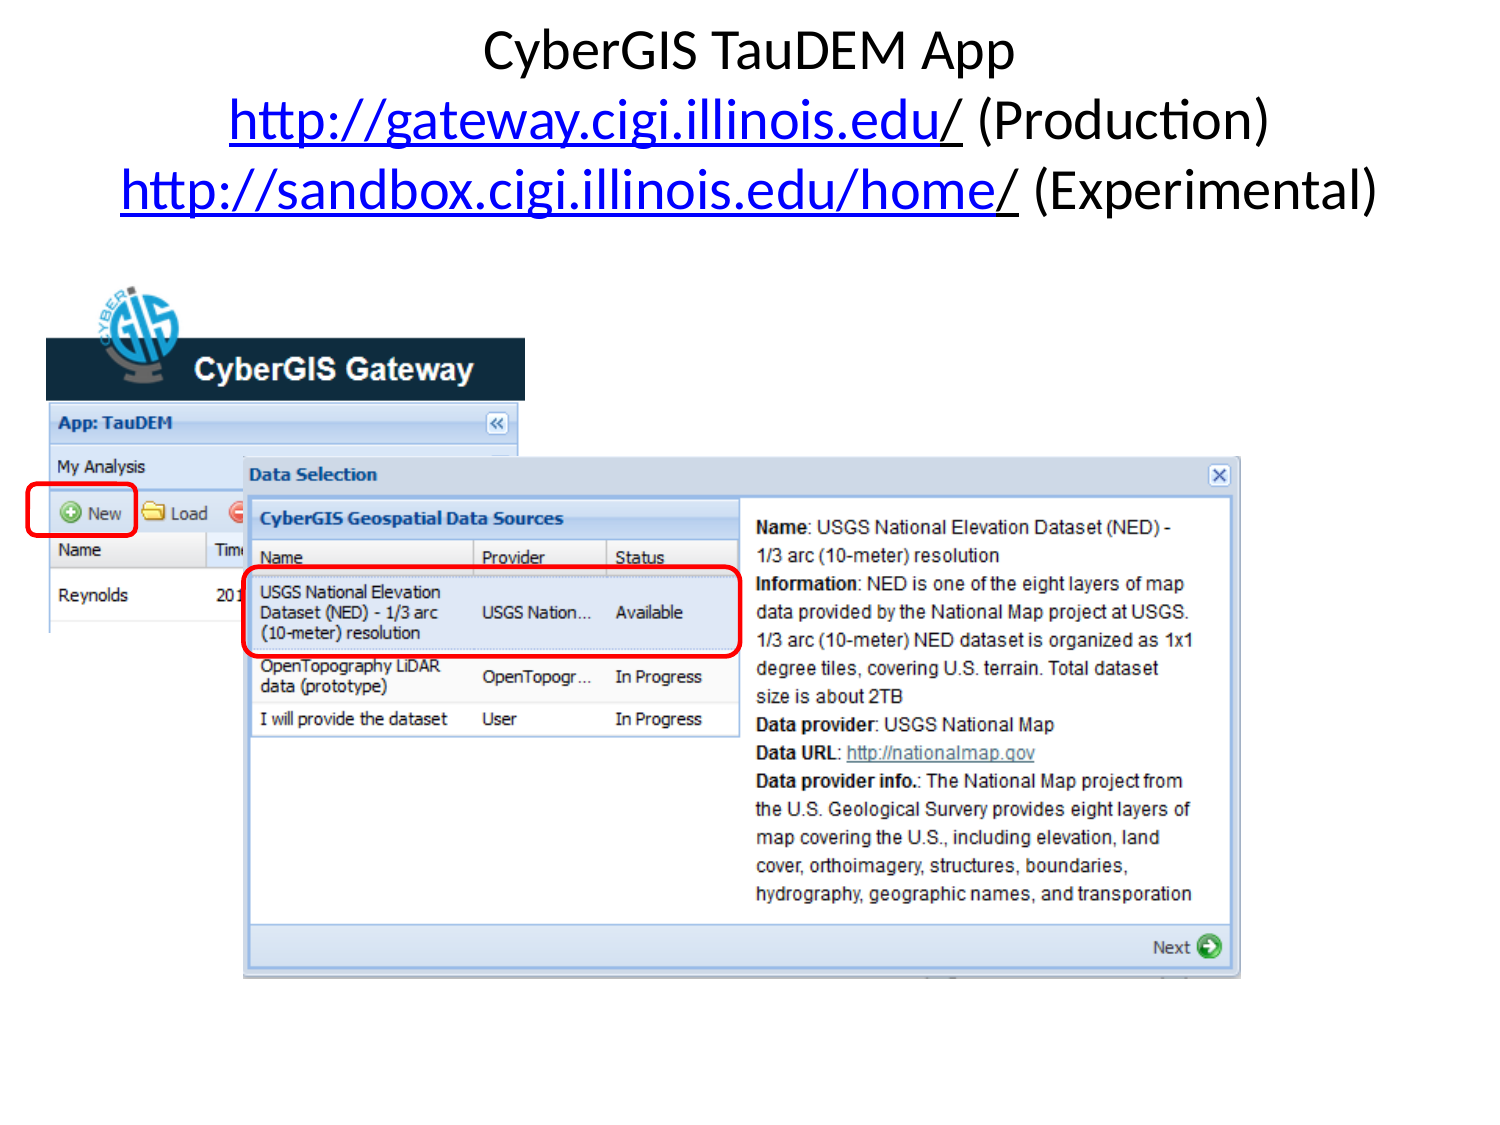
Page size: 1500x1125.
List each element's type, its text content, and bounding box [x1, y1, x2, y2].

text_box [25, 481, 41, 538]
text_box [243, 456, 1241, 979]
picture [46, 274, 526, 633]
title CyberGIS TauDEM App http://gateway.cigi.illinois.edu/ (Production) http://sandbox.cigi.illinois.edu/home/ (Experimental) [75, 45, 1425, 233]
